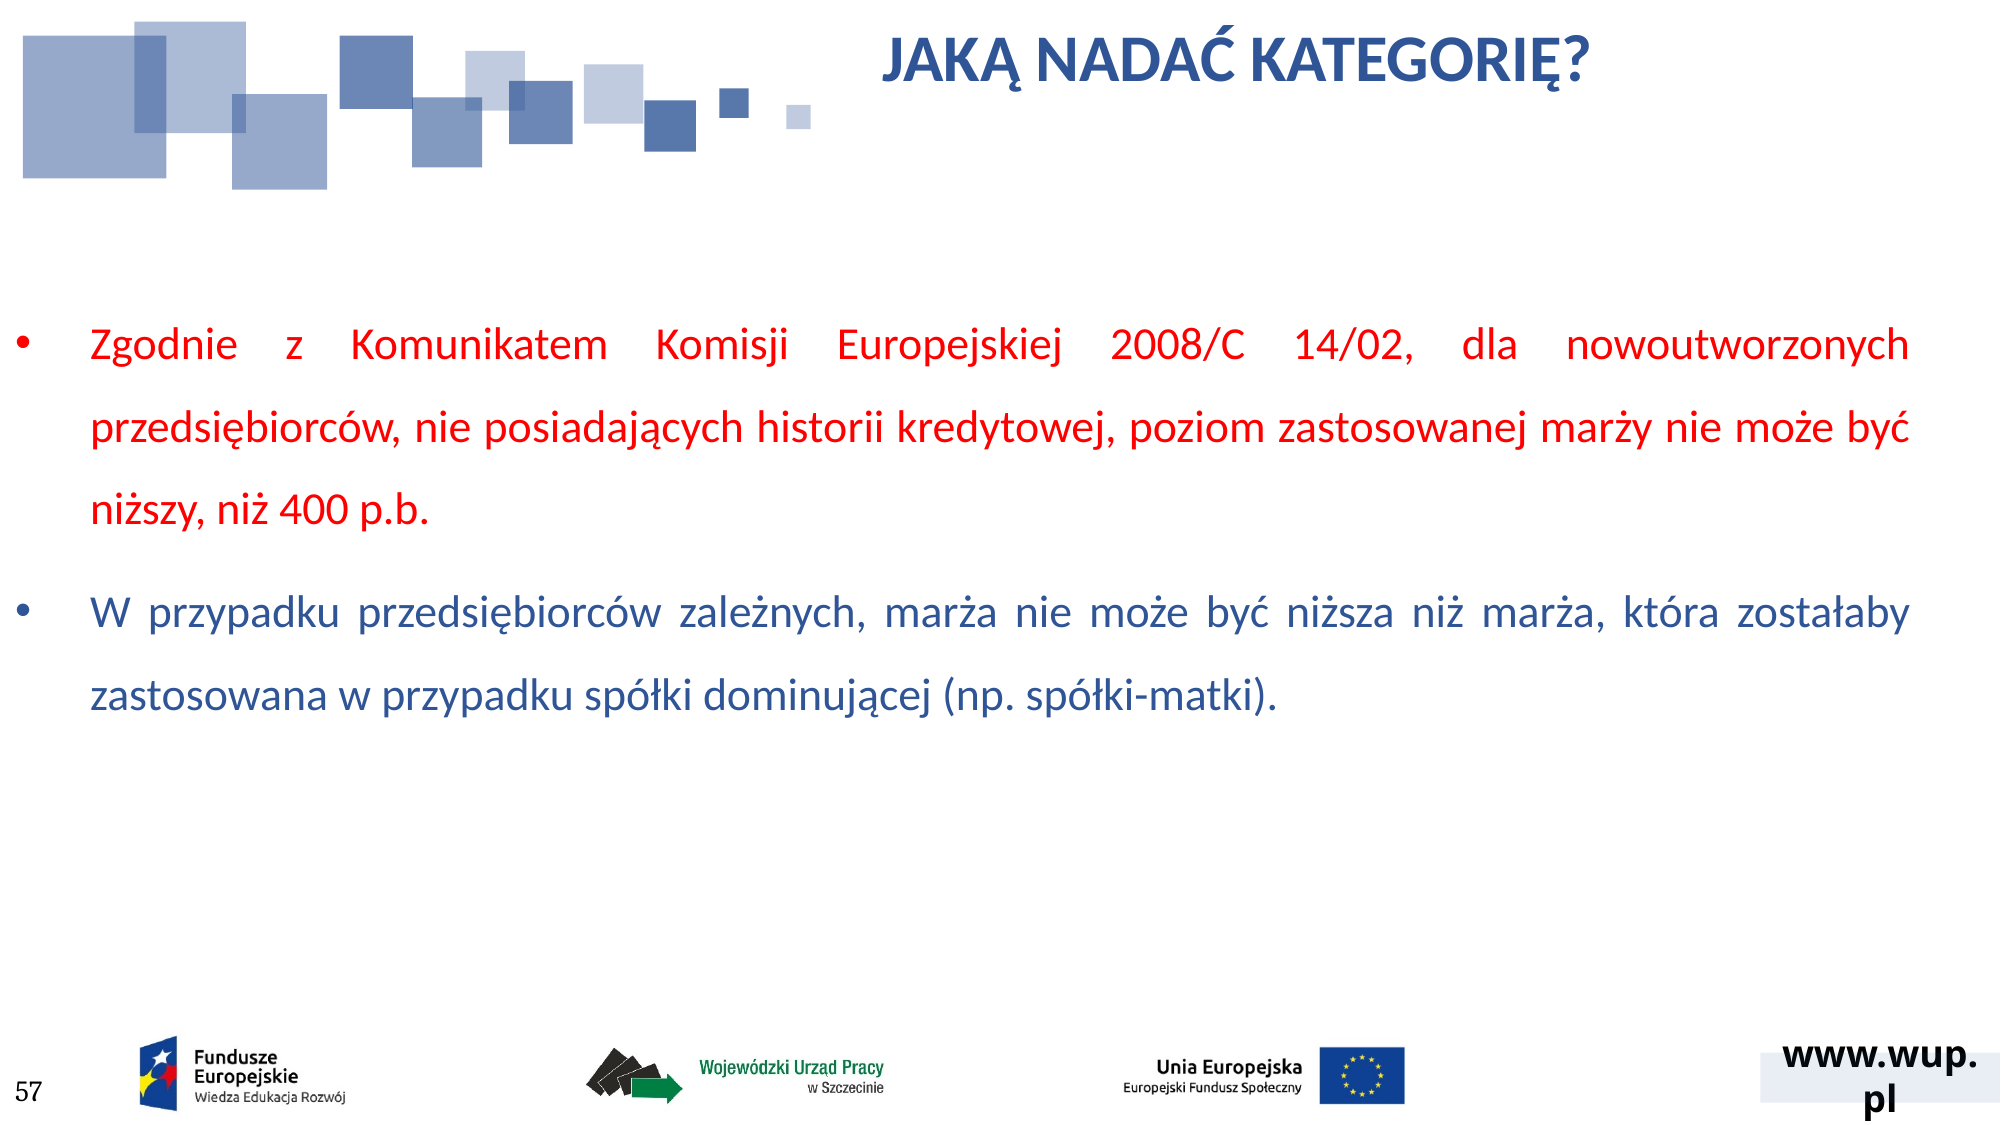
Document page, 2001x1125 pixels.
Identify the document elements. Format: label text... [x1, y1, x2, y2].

list Zgodnie z Komunikatem Komisji Europejskiej 2008/C 14/02, dla nowoutworzonych przedsiębiorców, nie posiadających historii kredytowej, poziom zastosowanej marży nie może być niższy, niż 400 p.b. W przypadku przedsiębiorców zależnych, marża nie może być niższa niż marża, która zostałaby zastosowana w przypadku spółki dominującej (np. spółki-matki). [0, 278, 1927, 806]
picture [574, 1036, 894, 1115]
picture [1104, 1027, 1407, 1123]
slide_number 57 [0, 1065, 450, 1125]
picture [139, 1017, 363, 1065]
title JAKĄ NADAĆ KATEGORIĘ? [867, 16, 2000, 205]
